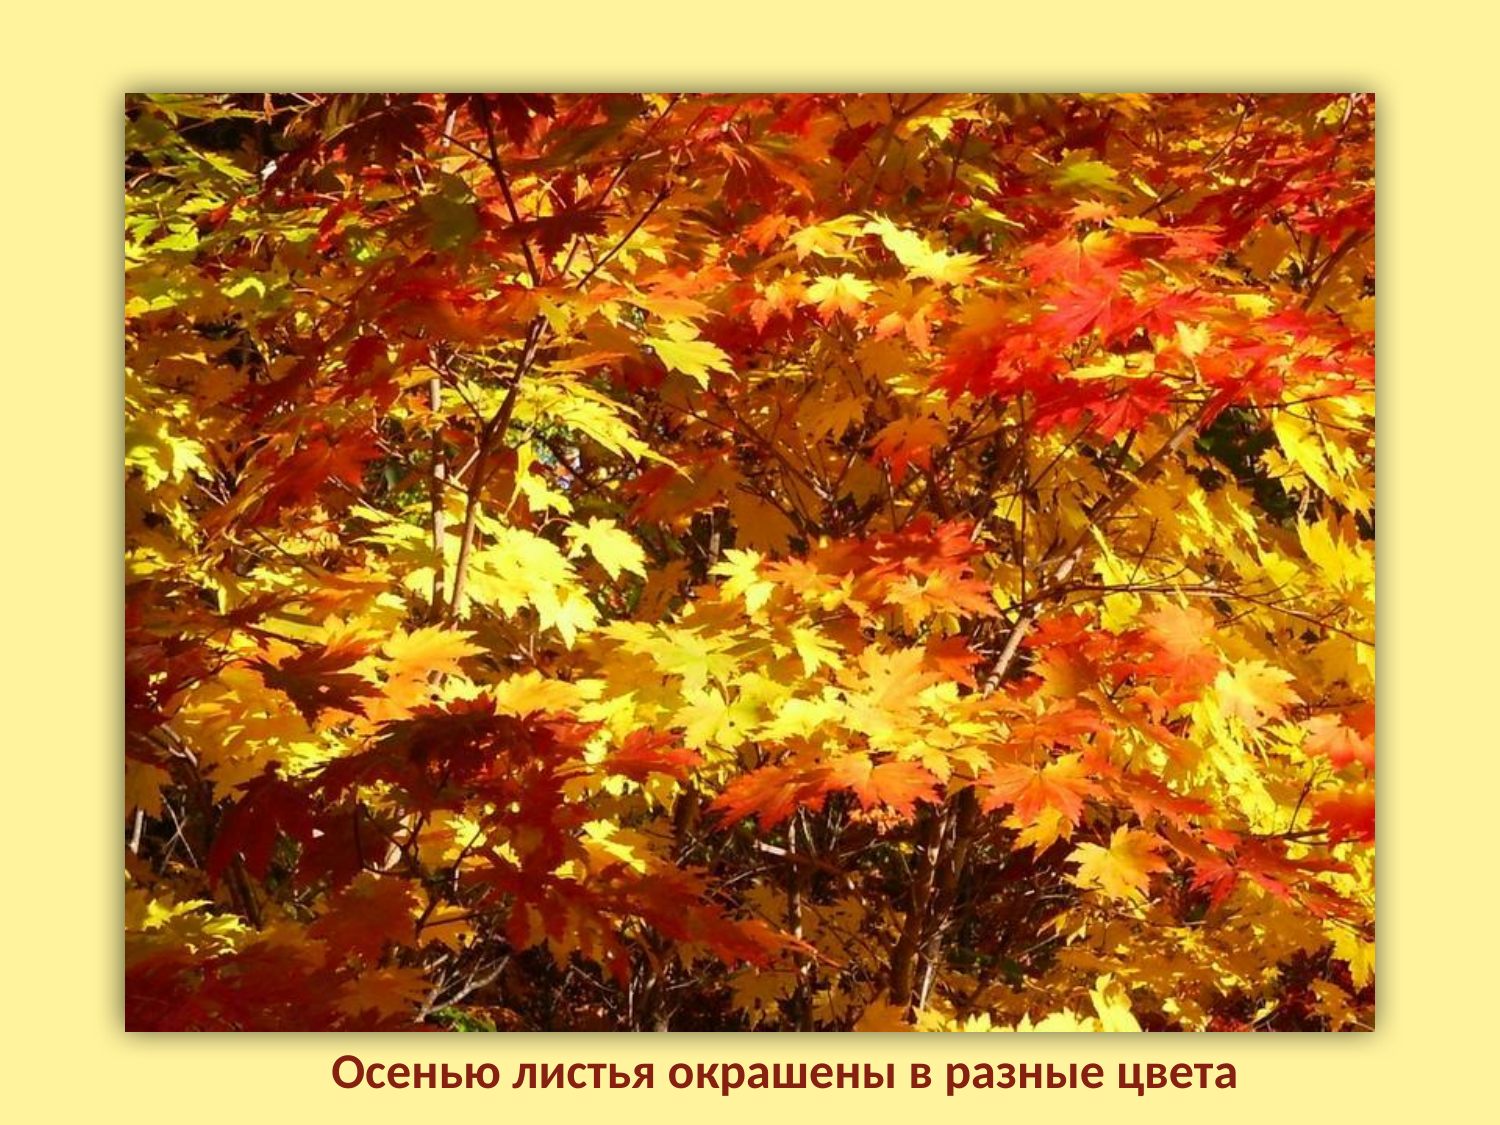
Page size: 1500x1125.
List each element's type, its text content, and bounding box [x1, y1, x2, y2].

text_box Осенью листья окрашены в разные цвета [175, 1031, 1395, 1106]
picture [124, 93, 1376, 1032]
